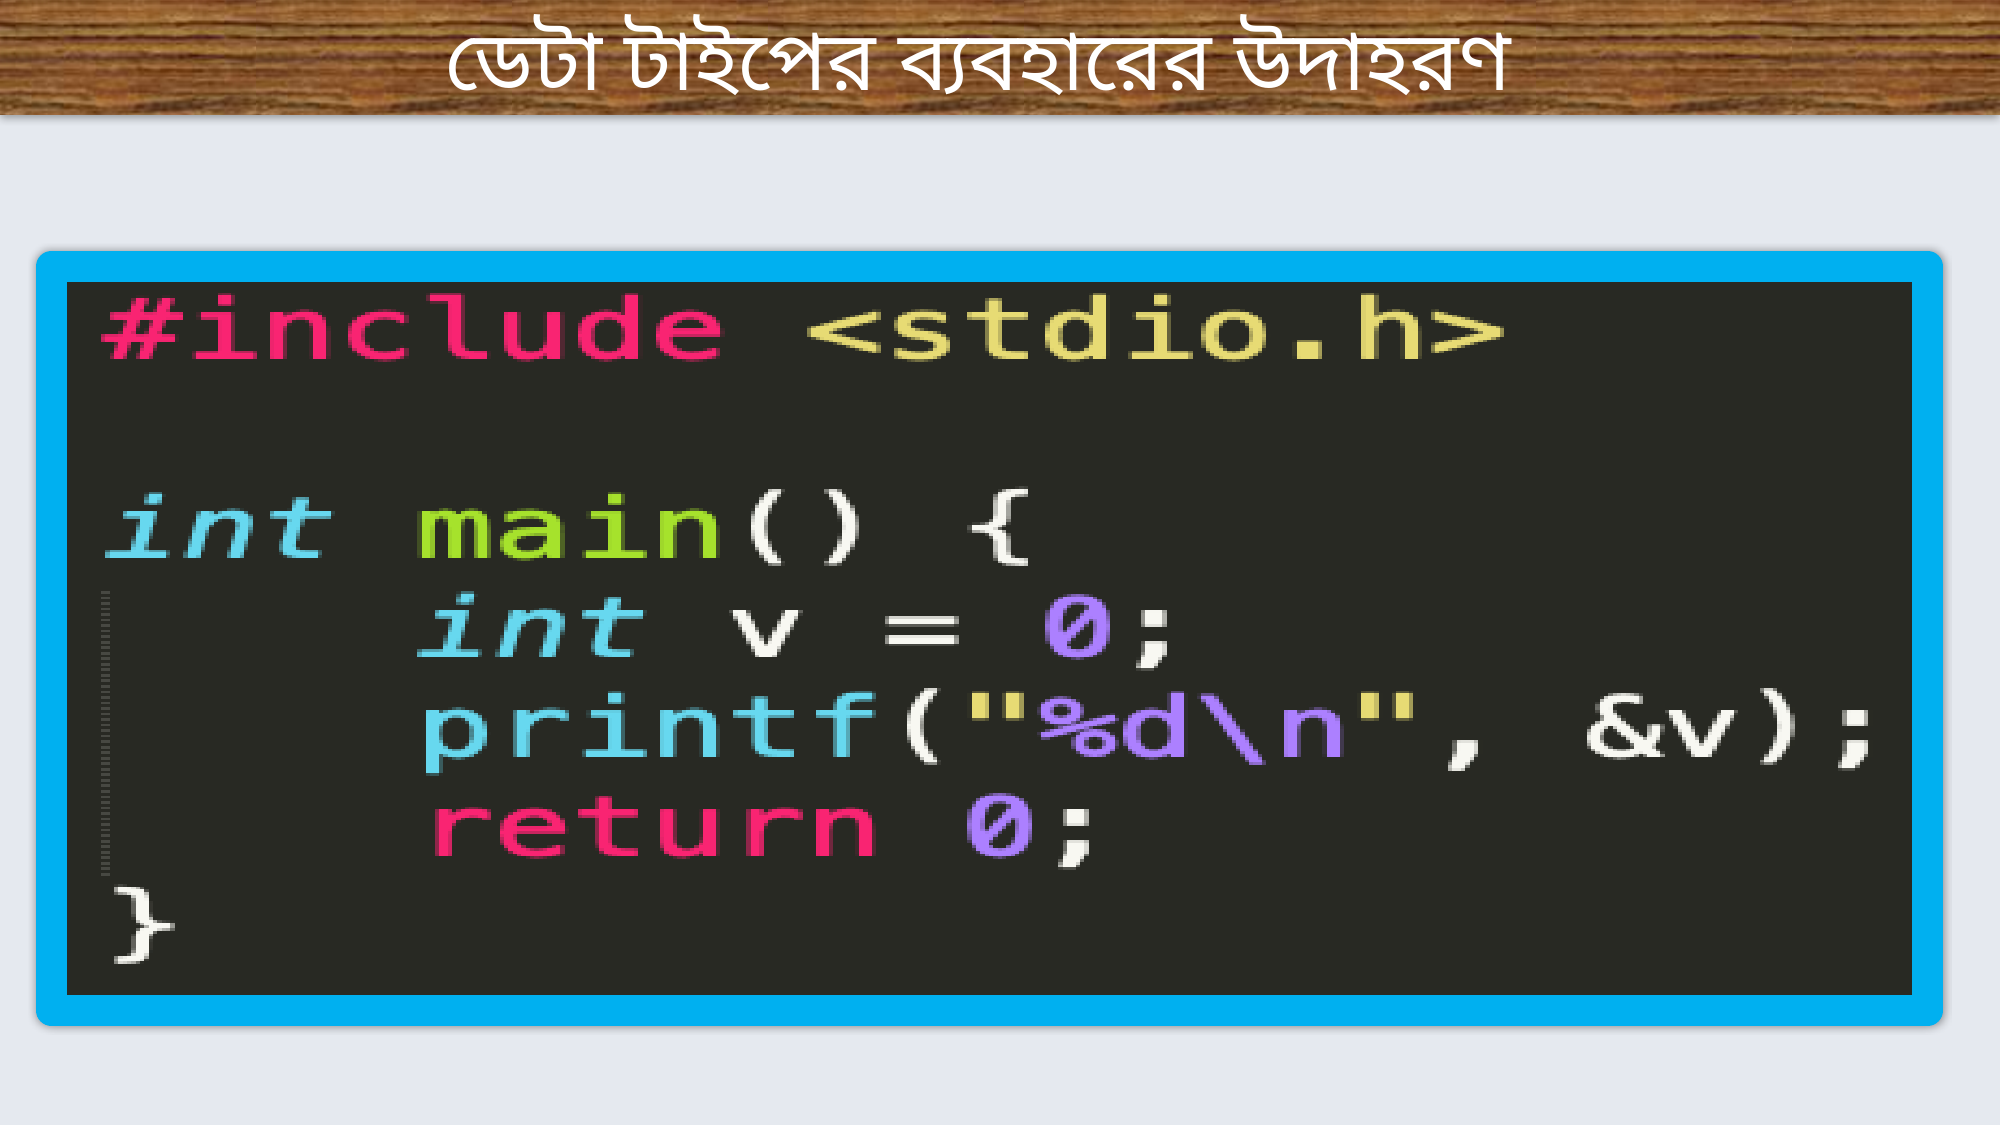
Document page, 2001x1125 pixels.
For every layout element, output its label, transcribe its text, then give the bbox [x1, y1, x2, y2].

picture [68, 283, 1911, 994]
text_box ডেটা টাইপের ব্যবহারের উদাহরণ [0, 0, 2000, 115]
